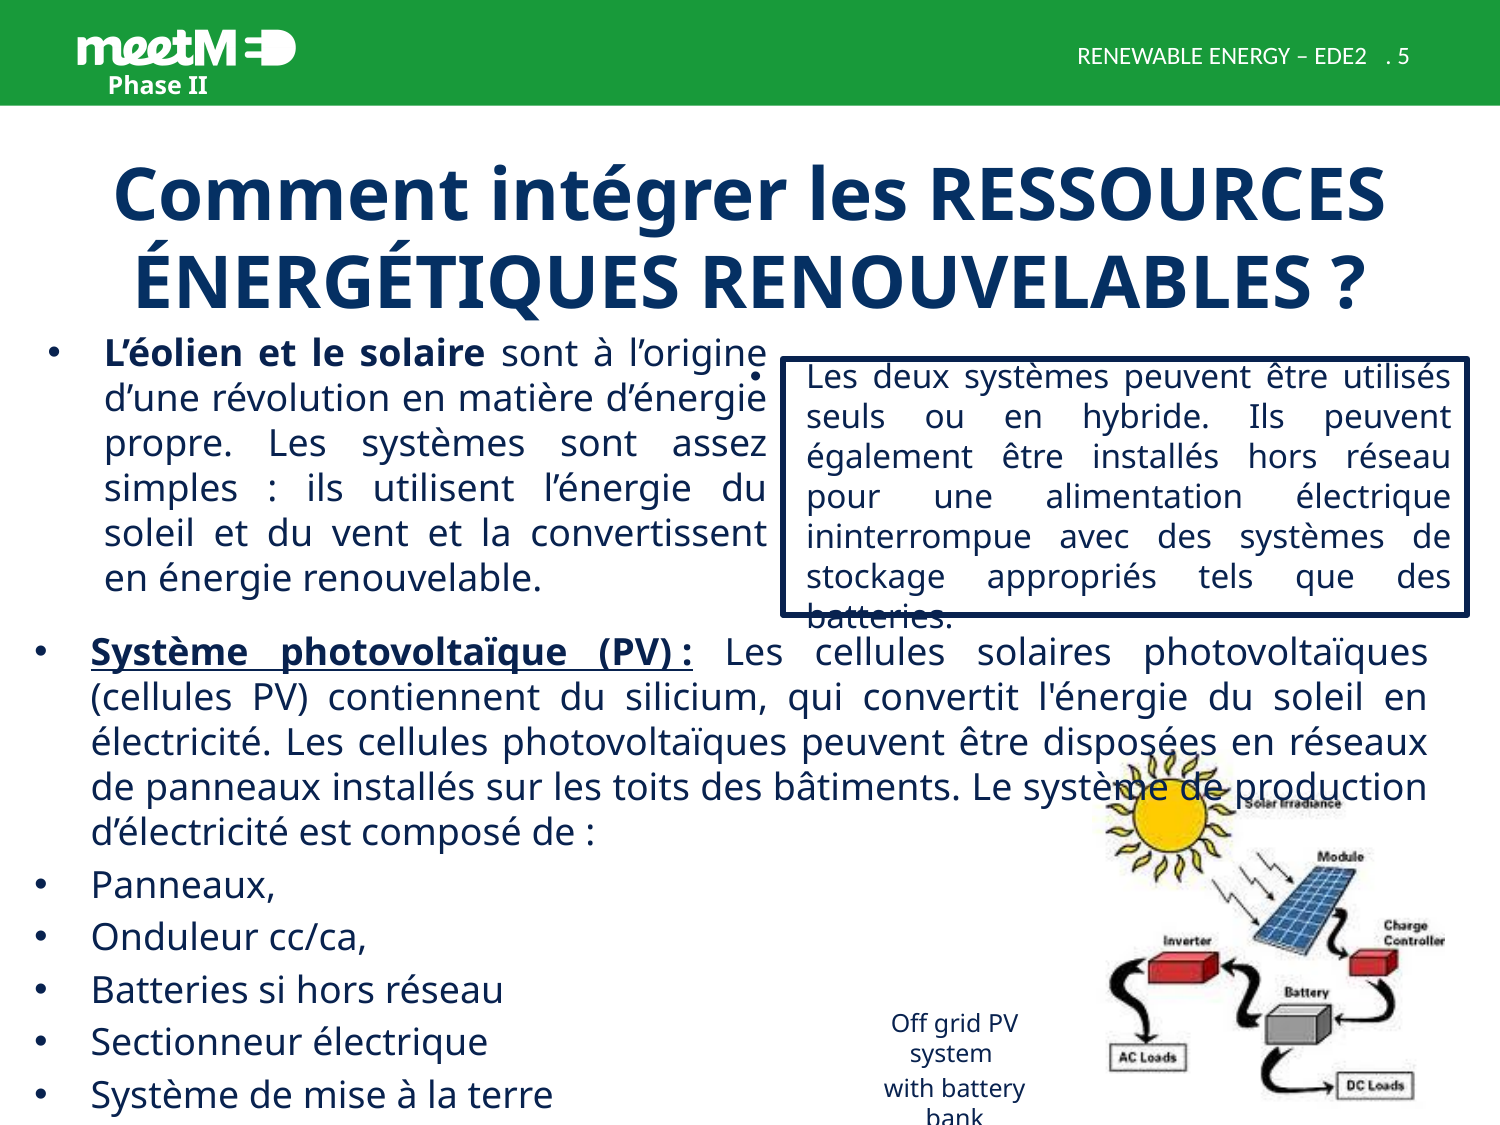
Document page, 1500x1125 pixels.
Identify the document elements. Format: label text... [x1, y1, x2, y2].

title Comment intégrer les RESSOURCES ÉNERGÉTIQUES RENOUVELABLES ? [75, 141, 1425, 330]
picture [1091, 749, 1445, 1110]
list L’éolien et le solaire sont à l’origine d’une révolution en matière d’énergie propre. Les systèmes sont assez simples : ils utilisent l’énergie du soleil et du vent et la convertissent en énergie renouvelable. [32, 321, 784, 578]
text_box Système photovoltaïque (PV) : Les cellules solaires photovoltaïques (cellules PV) contiennent du silicium, qui convertit l'énergie du soleil en électricité. Les cellules photovoltaïques peuvent être disposées en réseaux de panneaux installés sur les toits des bâtiments. Le système de production d’électricité est composé de : Panneaux, Onduleur cc/ca, Batteries si hors réseau Sectionneur électrique Système de mise à la terre Câblage. [19, 620, 1445, 1125]
text_box Les deux systèmes peuvent être utilisés seuls ou en hybride. Ils peuvent également être installés hors réseau pour une alimentation électrique ininterrompue avec des systèmes de stockage appropriés tels que des batteries. [735, 348, 1468, 643]
text_box RENEWABLE ENERGY – EDE2 [782, 31, 1388, 92]
picture [37, 0, 336, 106]
